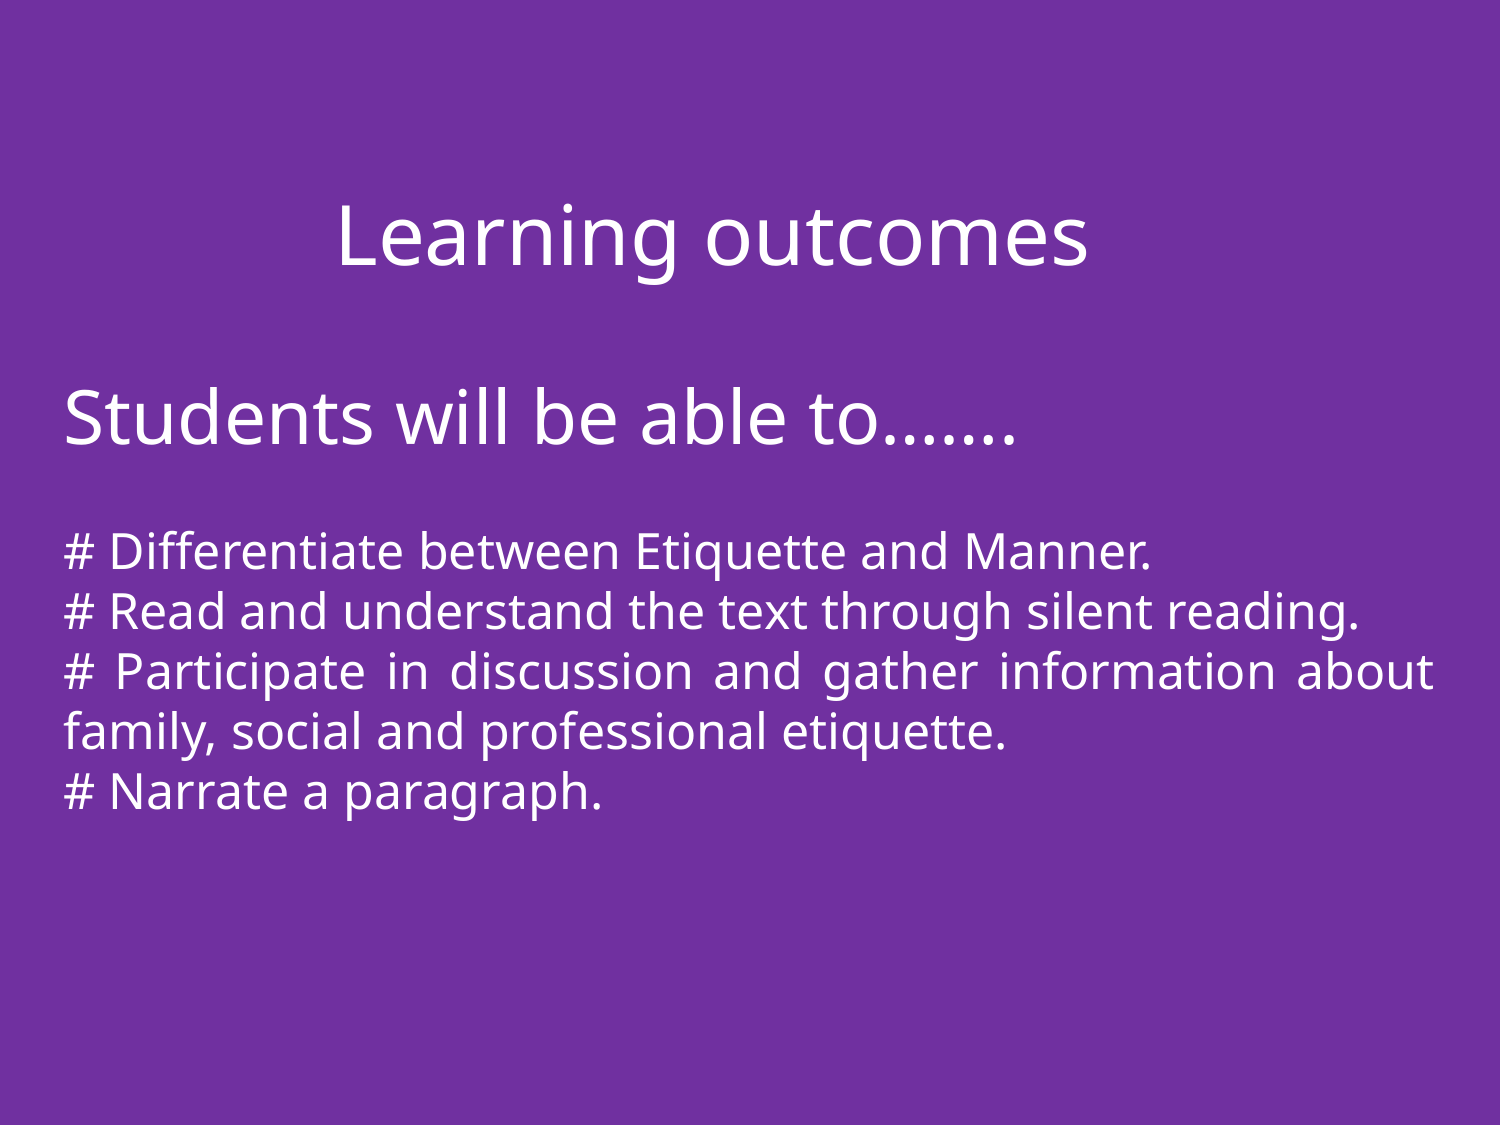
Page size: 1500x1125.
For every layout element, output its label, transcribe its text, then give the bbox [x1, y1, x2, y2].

text_box Students will be able to……. # Differentiate between Etiquette and Manner. # Read and understand the text through silent reading. # Participate in discussion and gather information about family, social and professional etiquette. # Narrate a paragraph. [48, 362, 1450, 828]
text_box Learning outcomes [137, 174, 1288, 290]
